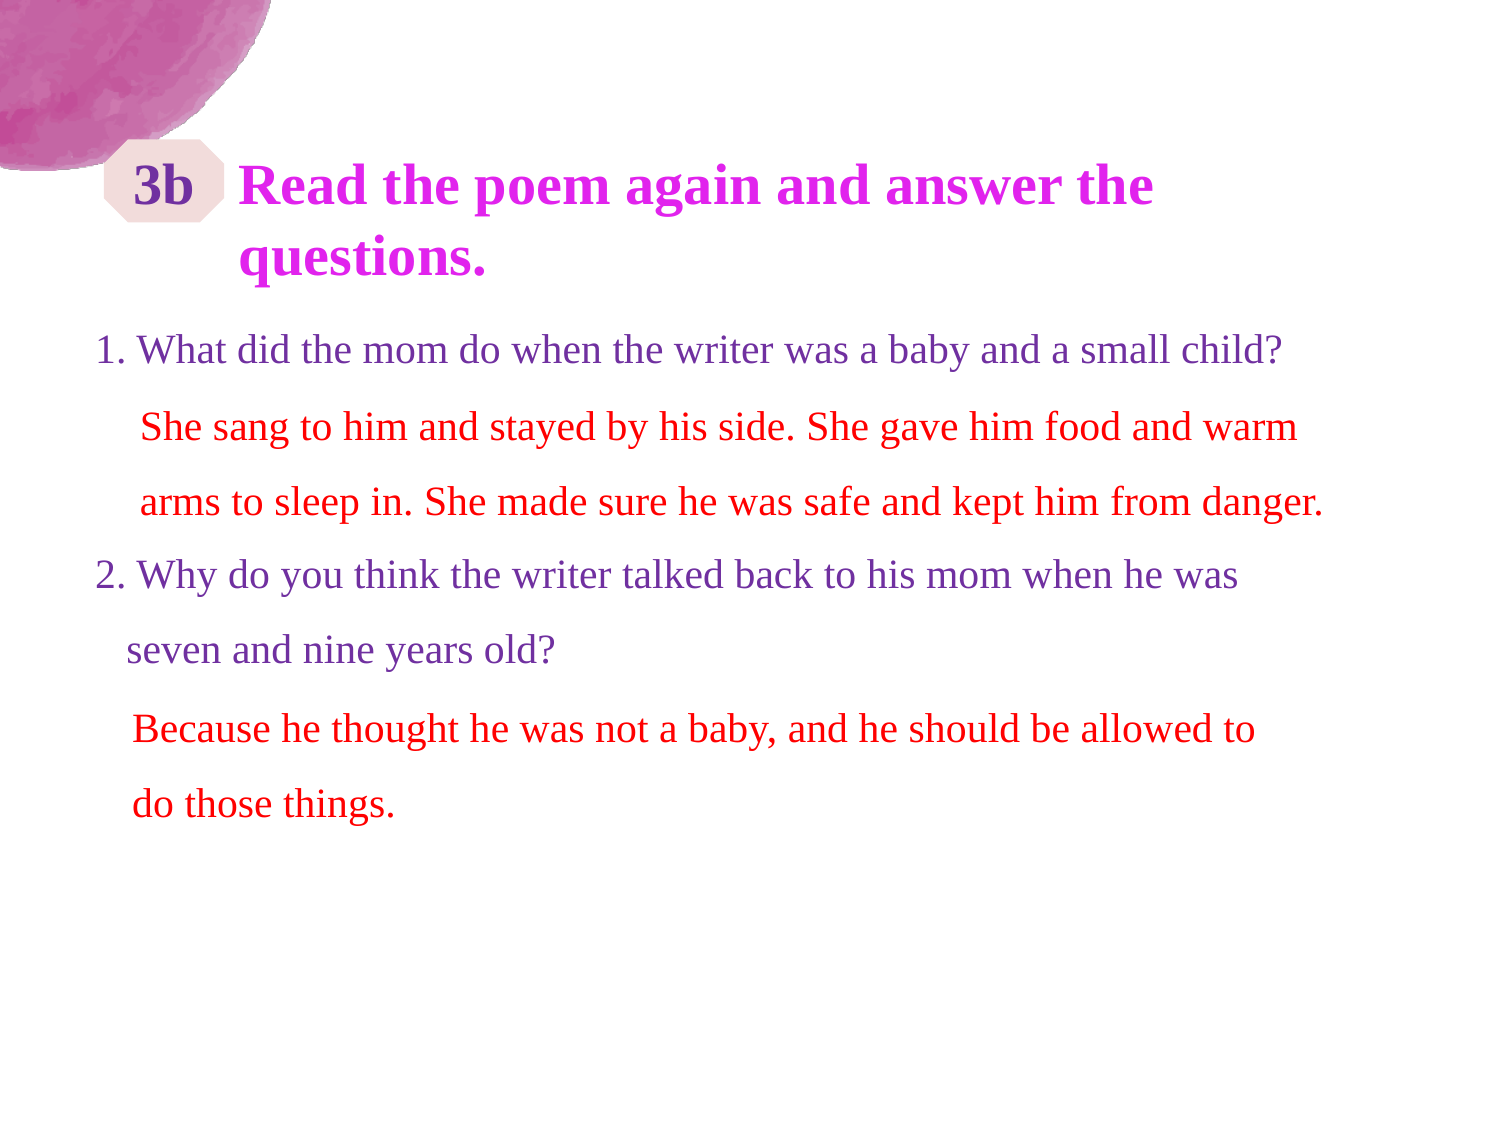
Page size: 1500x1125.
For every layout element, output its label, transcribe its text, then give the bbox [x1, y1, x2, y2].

text_box 1. What did the mom do when the writer was a baby and a small child? 2. Why do you think the writer talked back to his mom when he was seven and nine years old? [80, 289, 1351, 755]
text_box 3b [102, 138, 226, 224]
text_box She sang to him and stayed by his side. She gave him food and warm arms to sleep in. She made sure he was safe and kept him from danger. [125, 366, 1351, 531]
text_box Because he thought he was not a baby, and he should be allowed to do those things. [117, 668, 1307, 834]
text_box Read the poem again and answer the questions. [223, 139, 1423, 294]
picture [0, 0, 278, 171]
